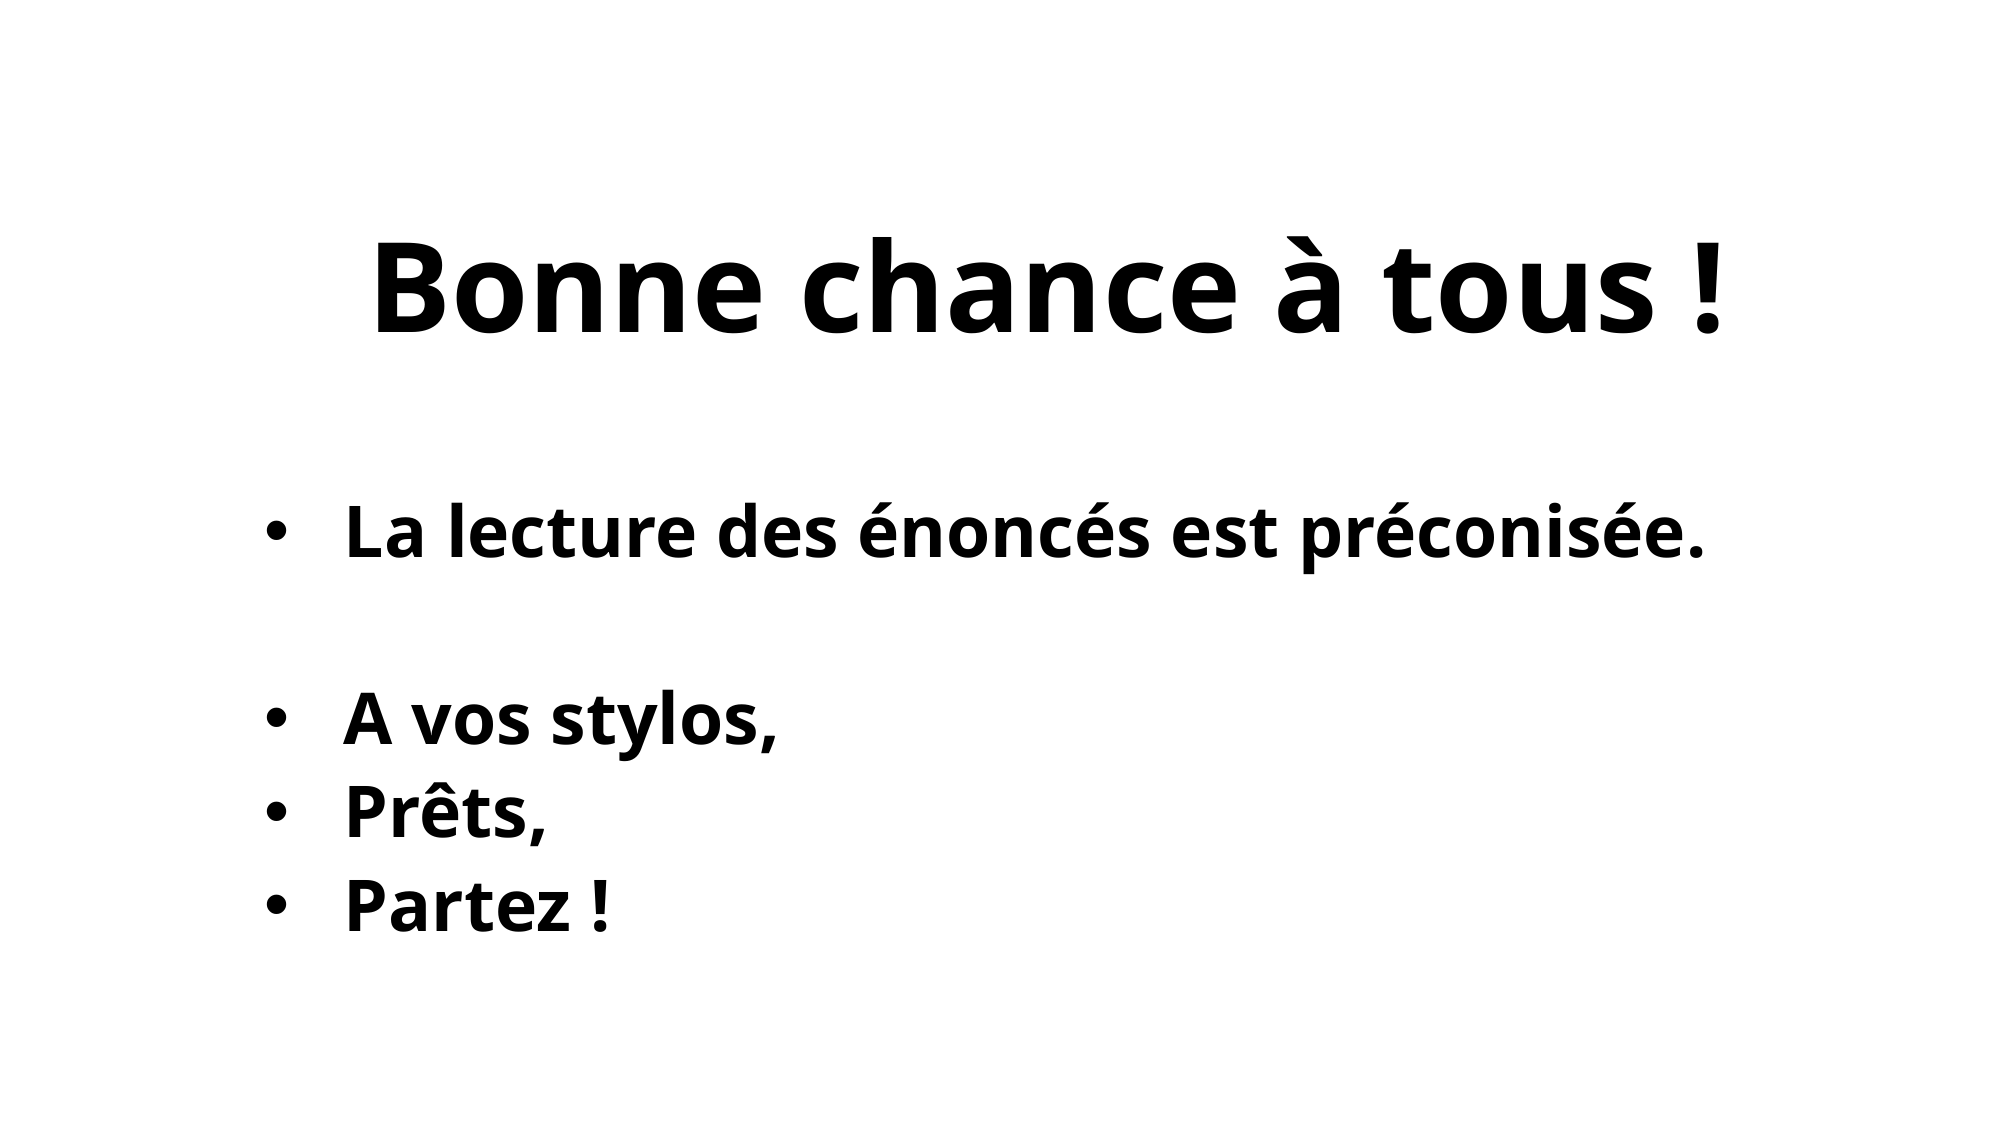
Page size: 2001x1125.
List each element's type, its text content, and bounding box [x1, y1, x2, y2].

title Bonne chance à tous ! [297, 96, 1798, 488]
subtitle La lecture des énoncés est préconisée. A vos stylos, Prêts, Partez ! [249, 488, 1910, 956]
